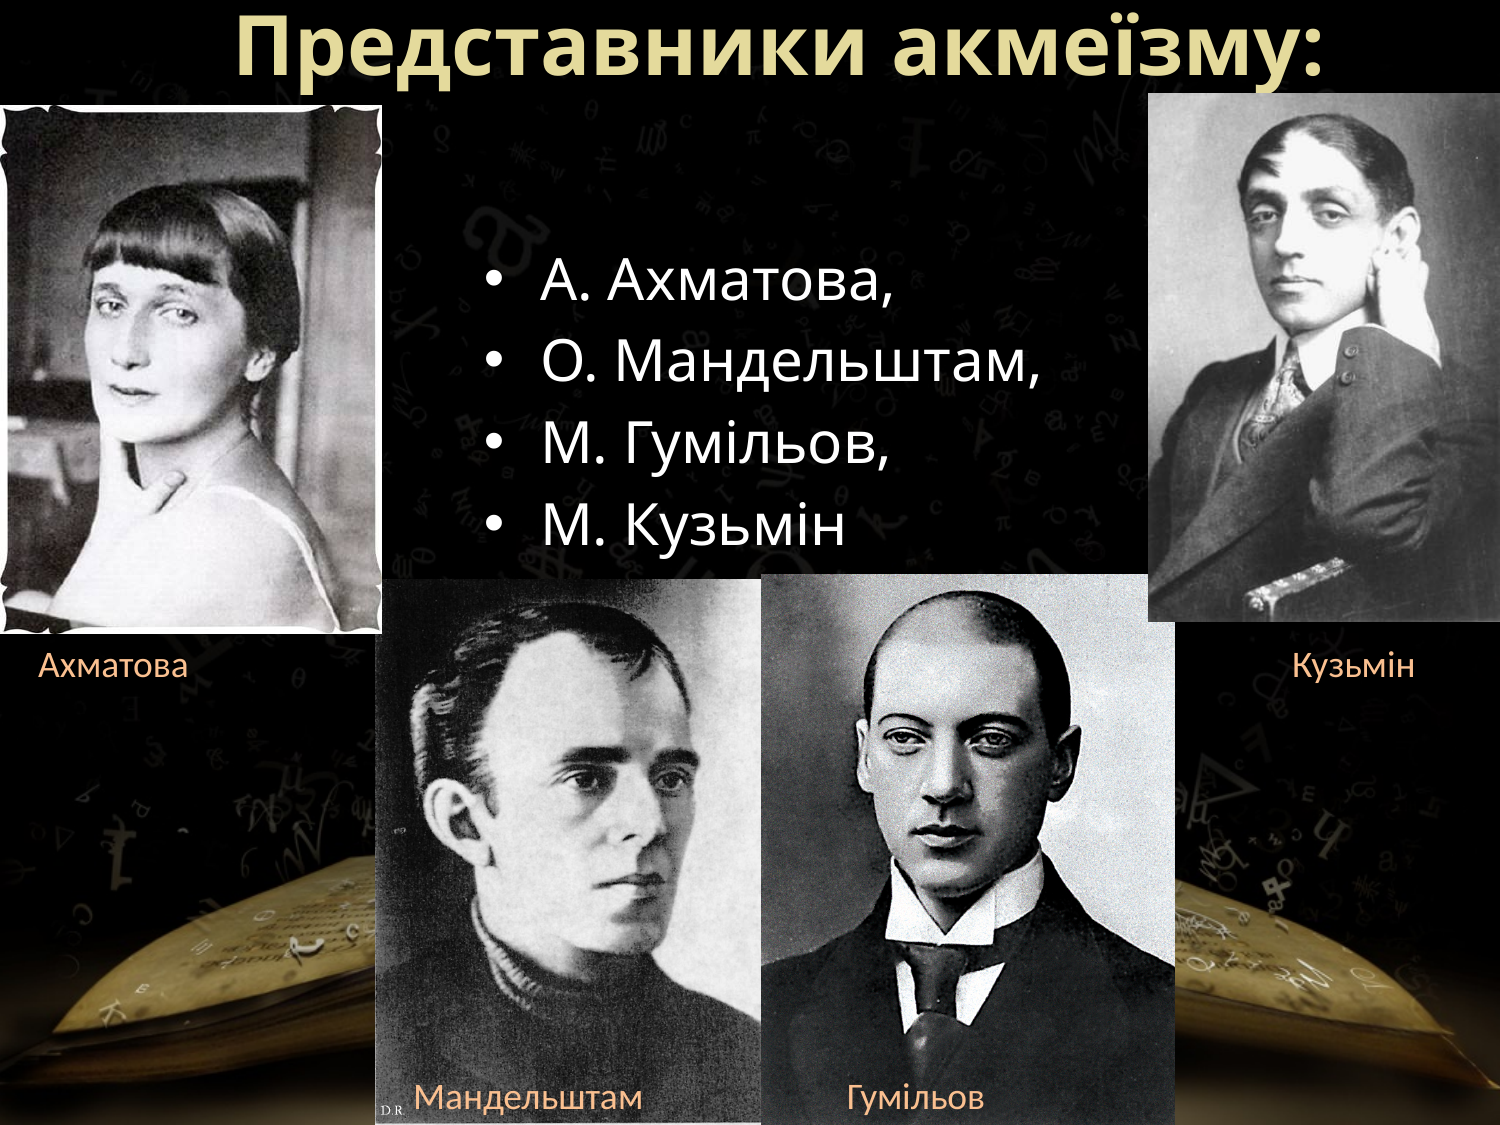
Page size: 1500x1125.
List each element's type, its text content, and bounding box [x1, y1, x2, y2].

text_box Кузьмін [1277, 632, 1500, 693]
picture [0, 0, 1500, 1125]
list А. Ахматова, О. Мандельштам, М. Гумільов, М. Кузьмін [468, 234, 1132, 577]
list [0, 105, 382, 634]
text_box Ахматова [23, 641, 352, 693]
title Представники акмеїзму: [58, 0, 1500, 84]
